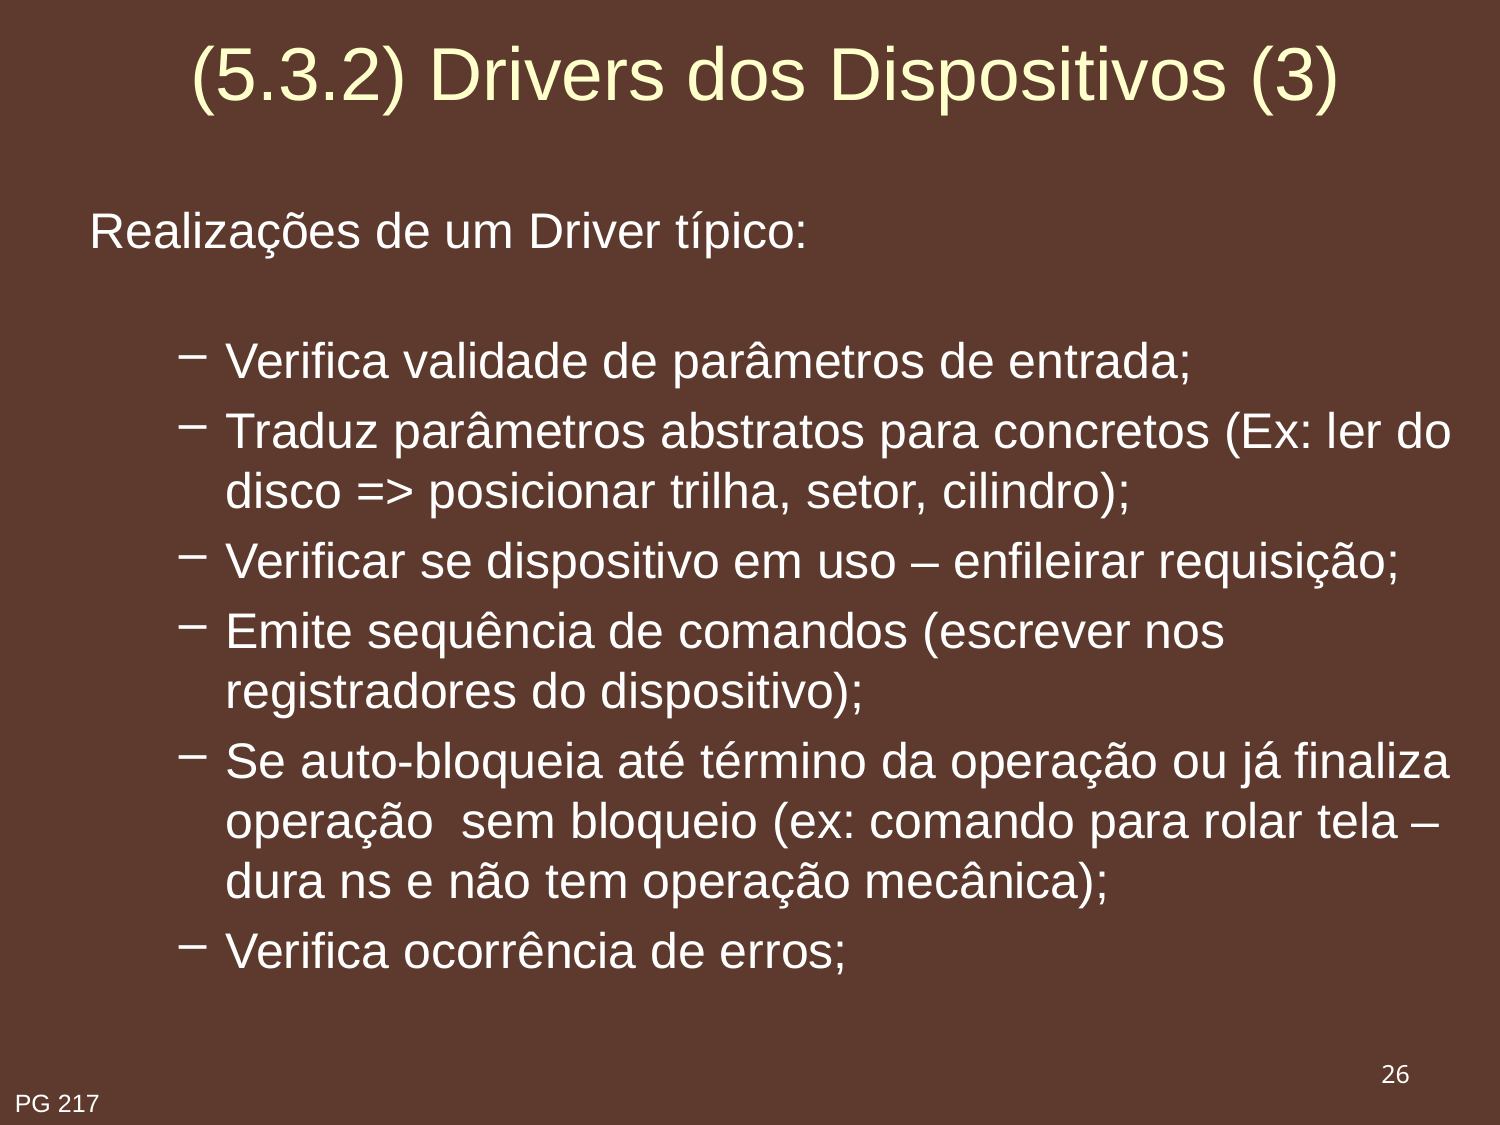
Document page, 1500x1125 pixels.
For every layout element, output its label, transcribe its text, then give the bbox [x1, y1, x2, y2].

title (5.3.2) Drivers dos Dispositivos (3) [115, 8, 1417, 133]
text_box Realizações de um Driver típico: Verifica validade de parâmetros de entrada; Traduz parâmetros abstratos para concretos (Ex: ler do disco => posicionar trilha, setor, cilindro); Verificar se dispositivo em uso – enfileirar requisição; Emite sequência de comandos (escrever nos registradores do dispositivo); Se auto-bloqueia até término da operação ou já finaliza operação sem bloqueio (ex: comando para rolar tela – dura ns e não tem operação mecânica); Verifica ocorrência de erros; [74, 191, 1500, 1111]
text_box PG 217 [0, 1079, 129, 1125]
